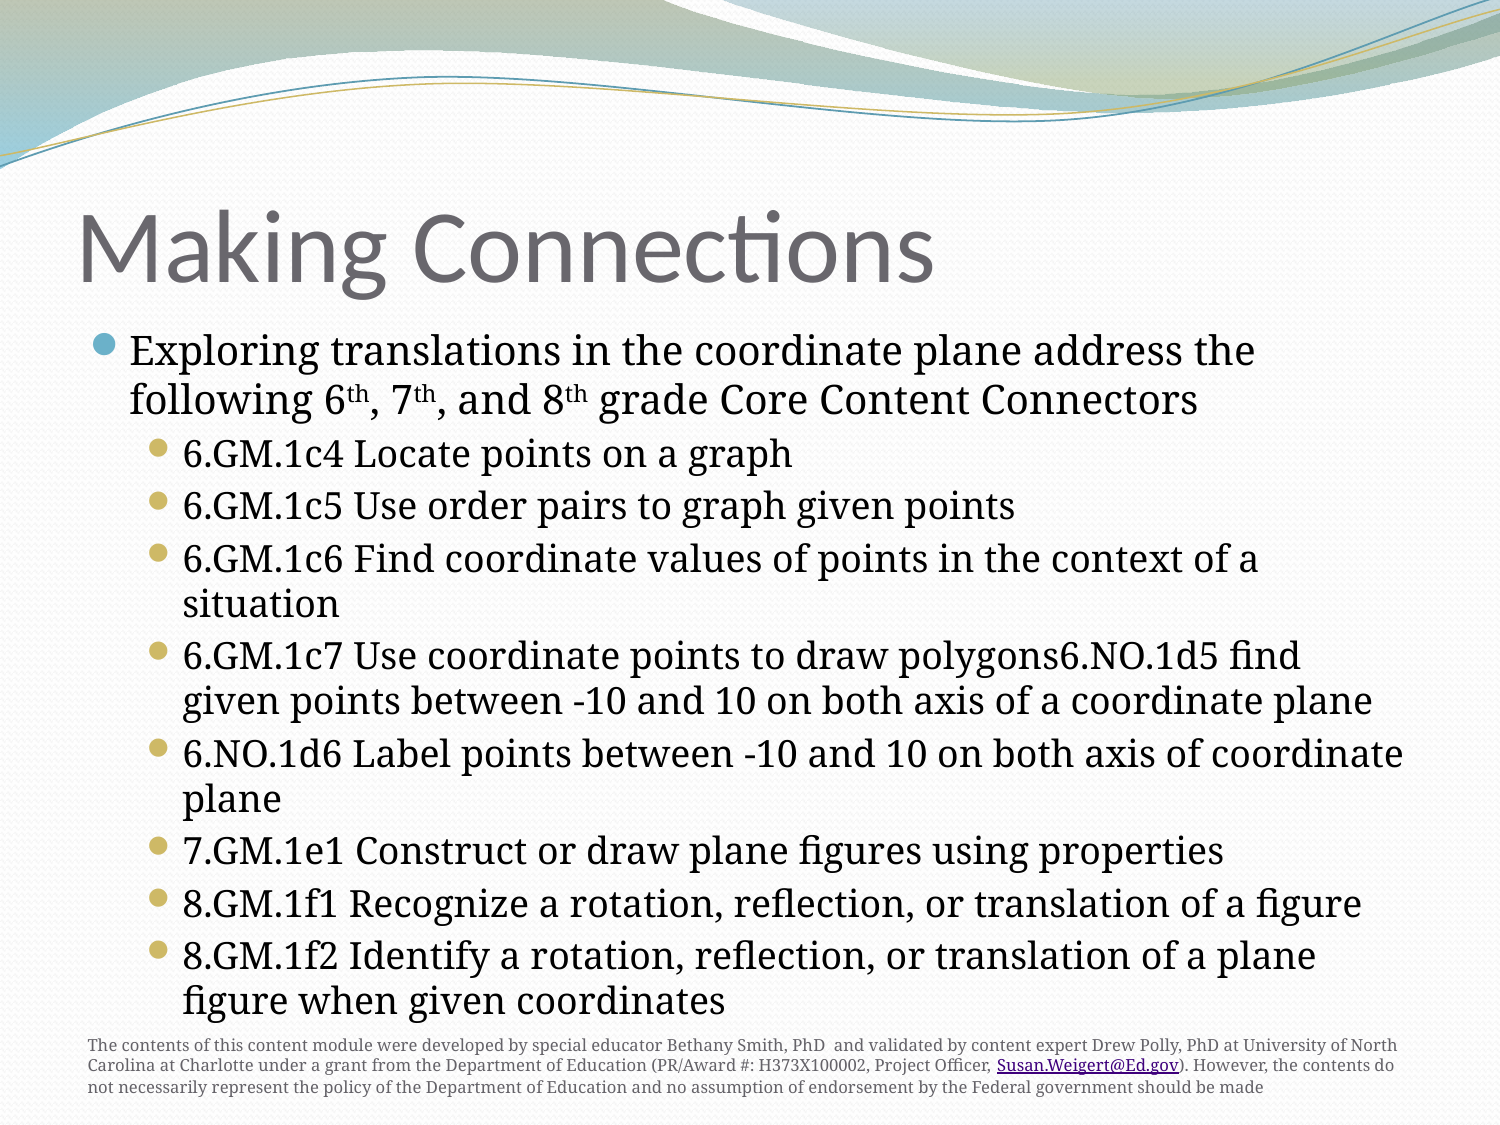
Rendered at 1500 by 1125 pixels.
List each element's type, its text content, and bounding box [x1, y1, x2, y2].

text_box The contents of this content module were developed by special educator Bethany Smith, PhD and validated by content expert Drew Polly, PhD at University of North Carolina at Charlotte under a grant from the Department of Education (PR/Award #: H373X100002, Project Officer, Susan.Weigert@Ed.gov). However, the contents do not necessarily represent the policy of the Department of Education and no assumption of endorsement by the Federal government should be made [87, 1037, 1413, 1098]
list Exploring translations in the coordinate plane address the following 6th, 7th, and 8th grade Core Content Connectors 6.GM.1c4 Locate points on a graph 6.GM.1c5 Use order pairs to graph given points 6.GM.1c6 Find coordinate values of points in the context of a situation 6.GM.1c7 Use coordinate points to draw polygons6.NO.1d5 find given points between -10 and 10 on both axis of a coordinate plane 6.NO.1d6 Label points between -10 and 10 on both axis of coordinate plane 7.GM.1e1 Construct or draw plane figures using properties 8.GM.1f1 Recognize a rotation, reflection, or translation of a figure 8.GM.1f2 Identify a rotation, reflection, or translation of a plane figure when given coordinates [75, 317, 1425, 1038]
title Making Connections [75, 115, 1425, 303]
